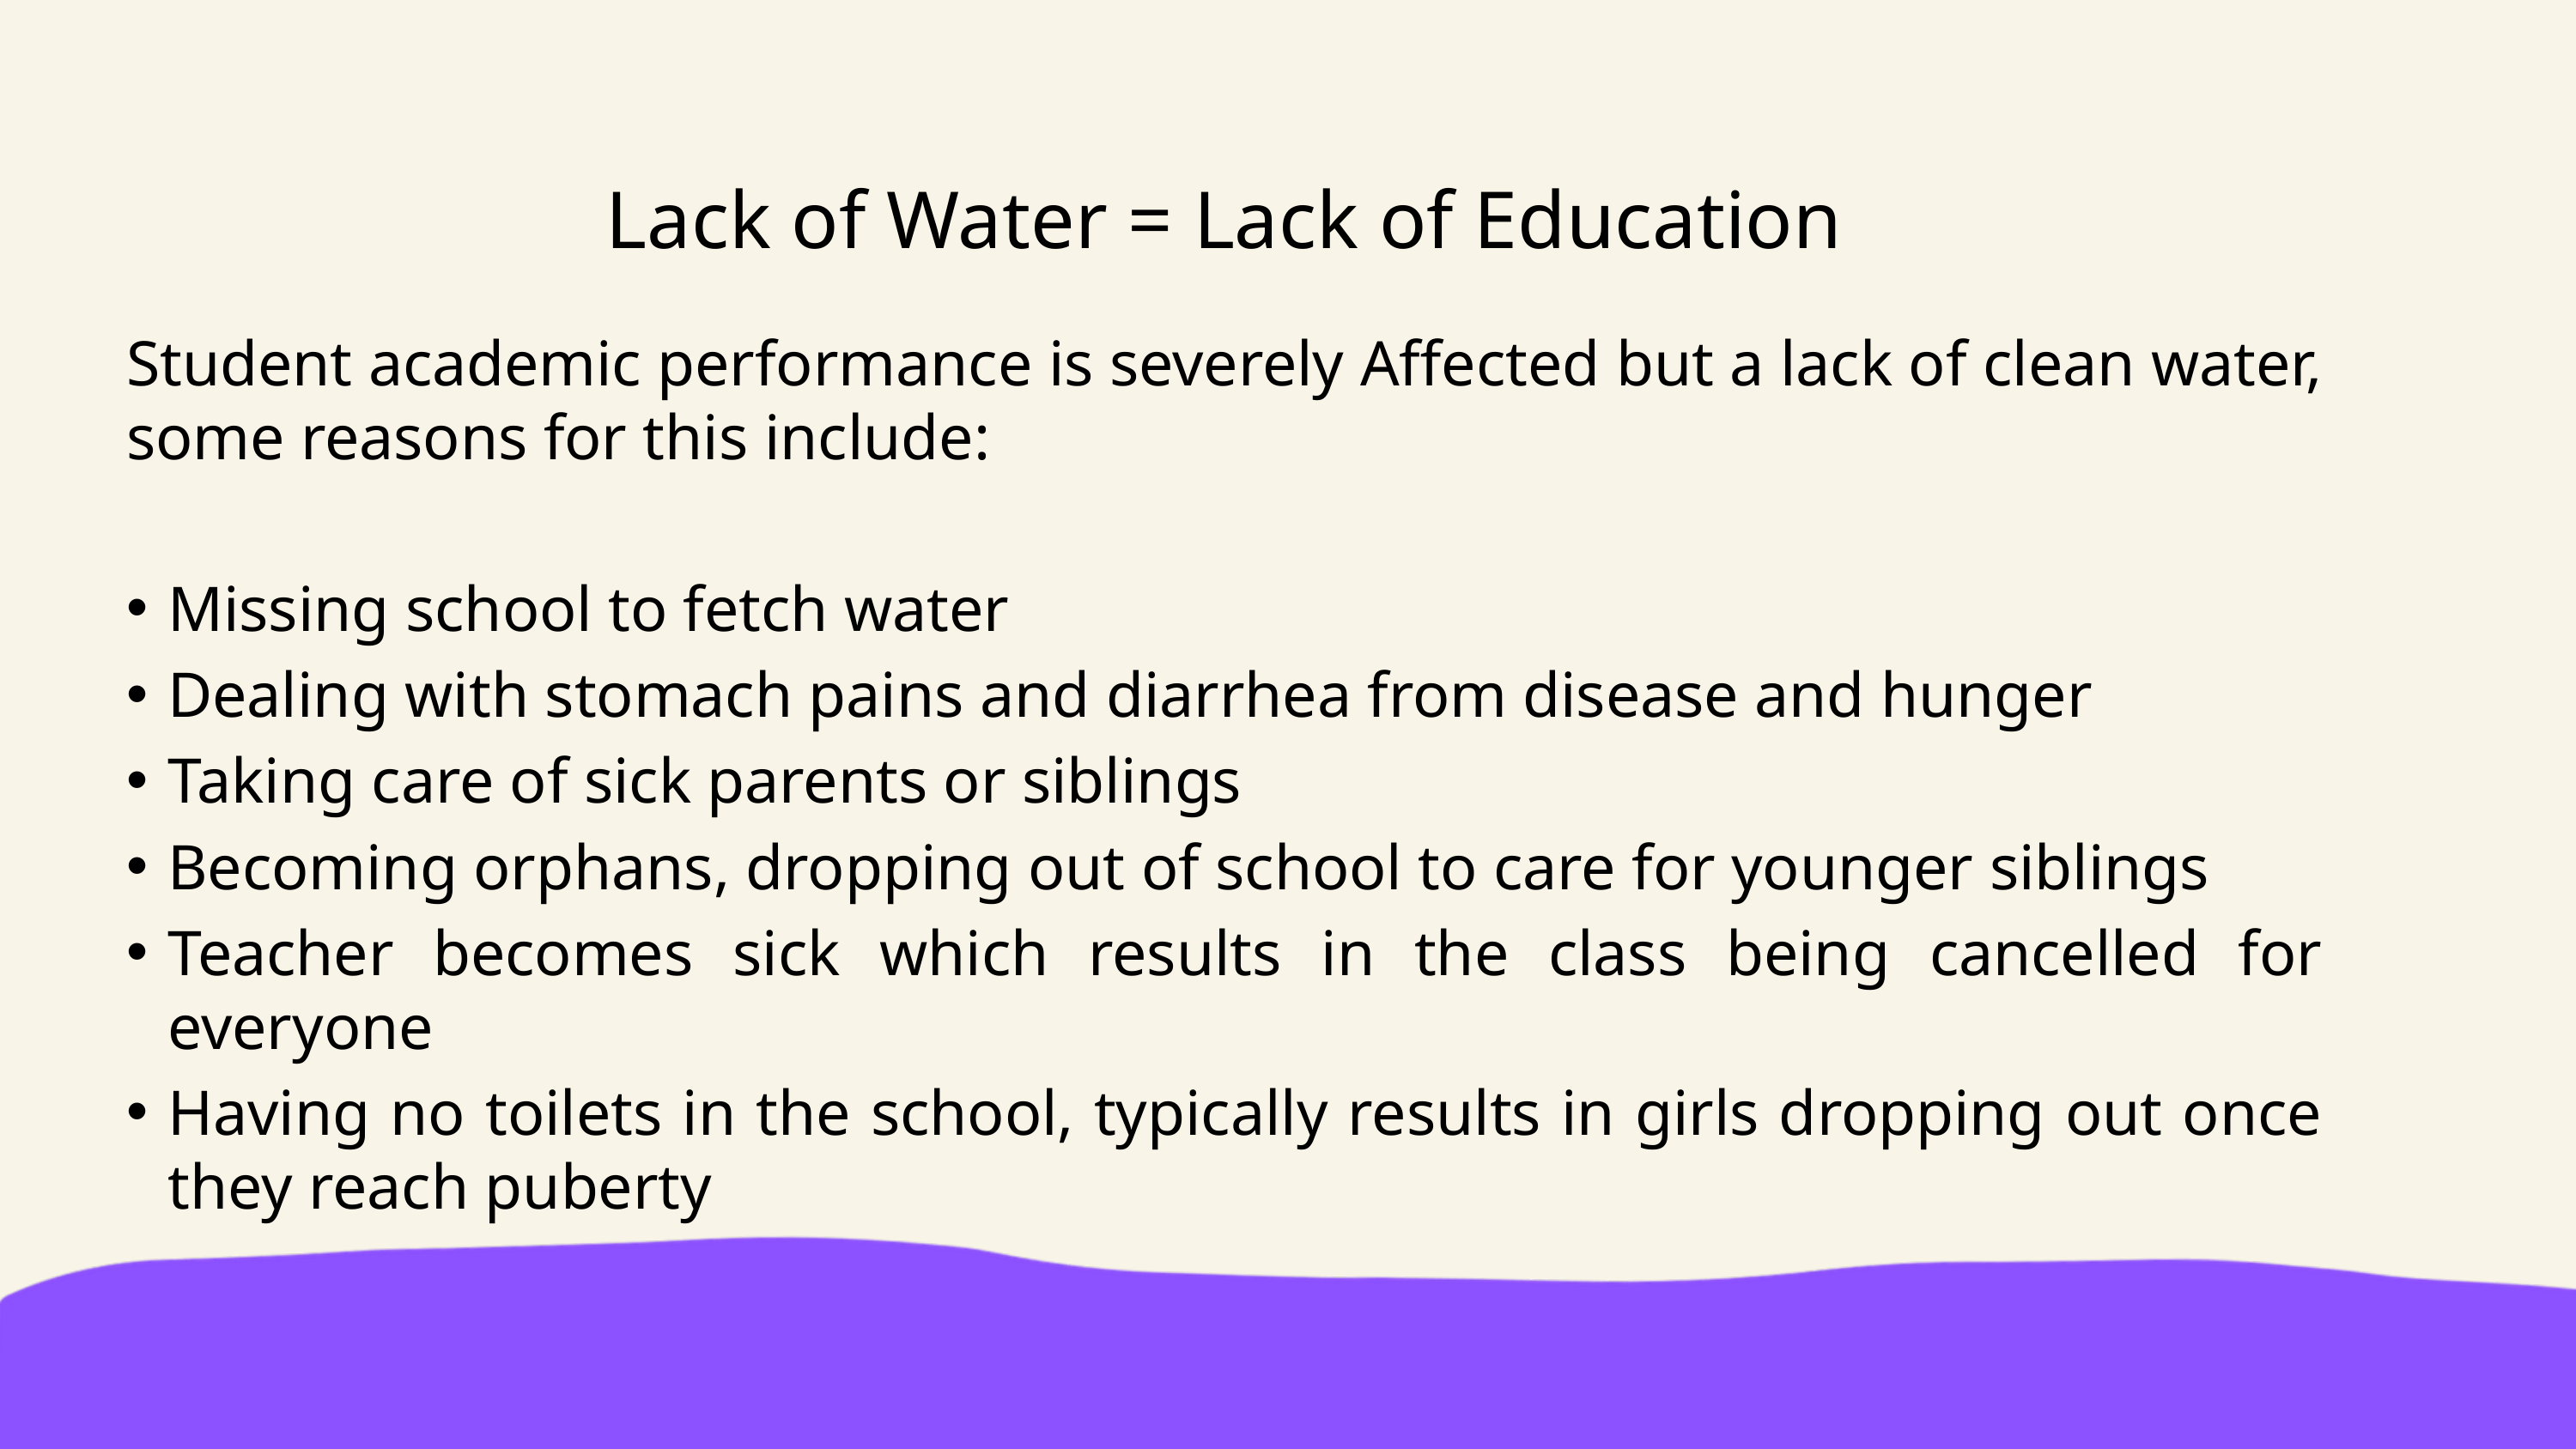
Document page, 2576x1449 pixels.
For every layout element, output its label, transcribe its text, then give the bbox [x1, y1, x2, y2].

title Lack of Water = Lack of Education [113, 76, 2336, 318]
list Student academic performance is severely Affected but a lack of clean water, some reasons for this include: Missing school to fetch water Dealing with stomach pains and diarrhea from disease and hunger Taking care of sick parents or siblings Becoming orphans, dropping out of school to care for younger siblings Teacher becomes sick which results in the class being cancelled for everyone Having no toilets in the school, typically results in girls dropping out once they reach puberty [113, 318, 2336, 1192]
picture [0, 1193, 2576, 1449]
